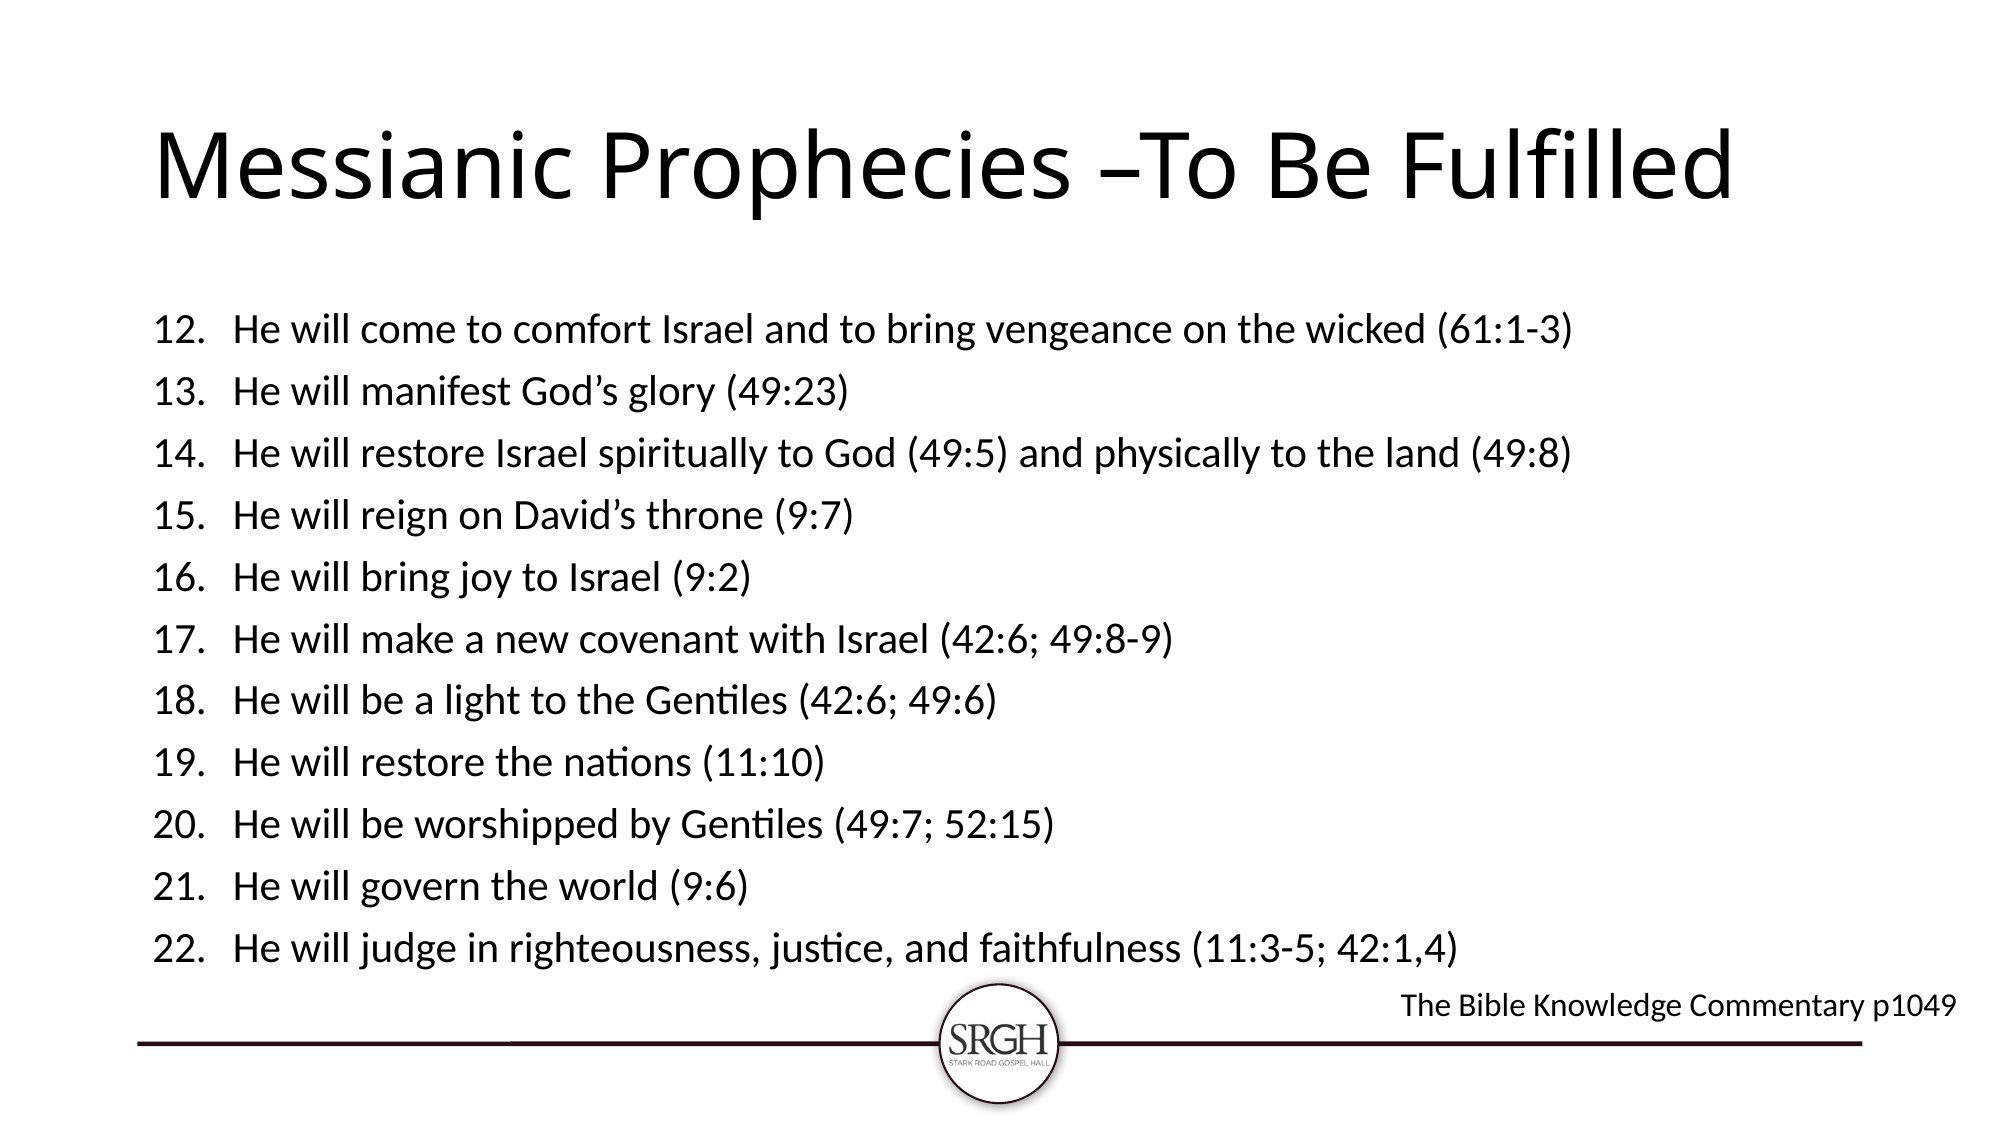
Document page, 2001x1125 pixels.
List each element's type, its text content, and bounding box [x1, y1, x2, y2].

text_box The Bible Knowledge Commentary p1049 [1386, 975, 1973, 1030]
picture [947, 1020, 1051, 1068]
title Messianic Prophecies –To Be Fulfilled [137, 59, 1863, 278]
list He will come to comfort Israel and to bring vengeance on the wicked (61:1-3) He will manifest God’s glory (49:23) He will restore Israel spiritually to God (49:5) and physically to the land (49:8) He will reign on David’s throne (9:7) He will bring joy to Israel (9:2) He will make a new covenant with Israel (42:6; 49:8-9) He will be a light to the Gentiles (42:6; 49:6) He will restore the nations (11:10) He will be worshipped by Gentiles (49:7; 52:15) He will govern the world (9:6) He will judge in righteousness, justice, and faithfulness (11:3-5; 42:1,4) [137, 299, 1863, 984]
